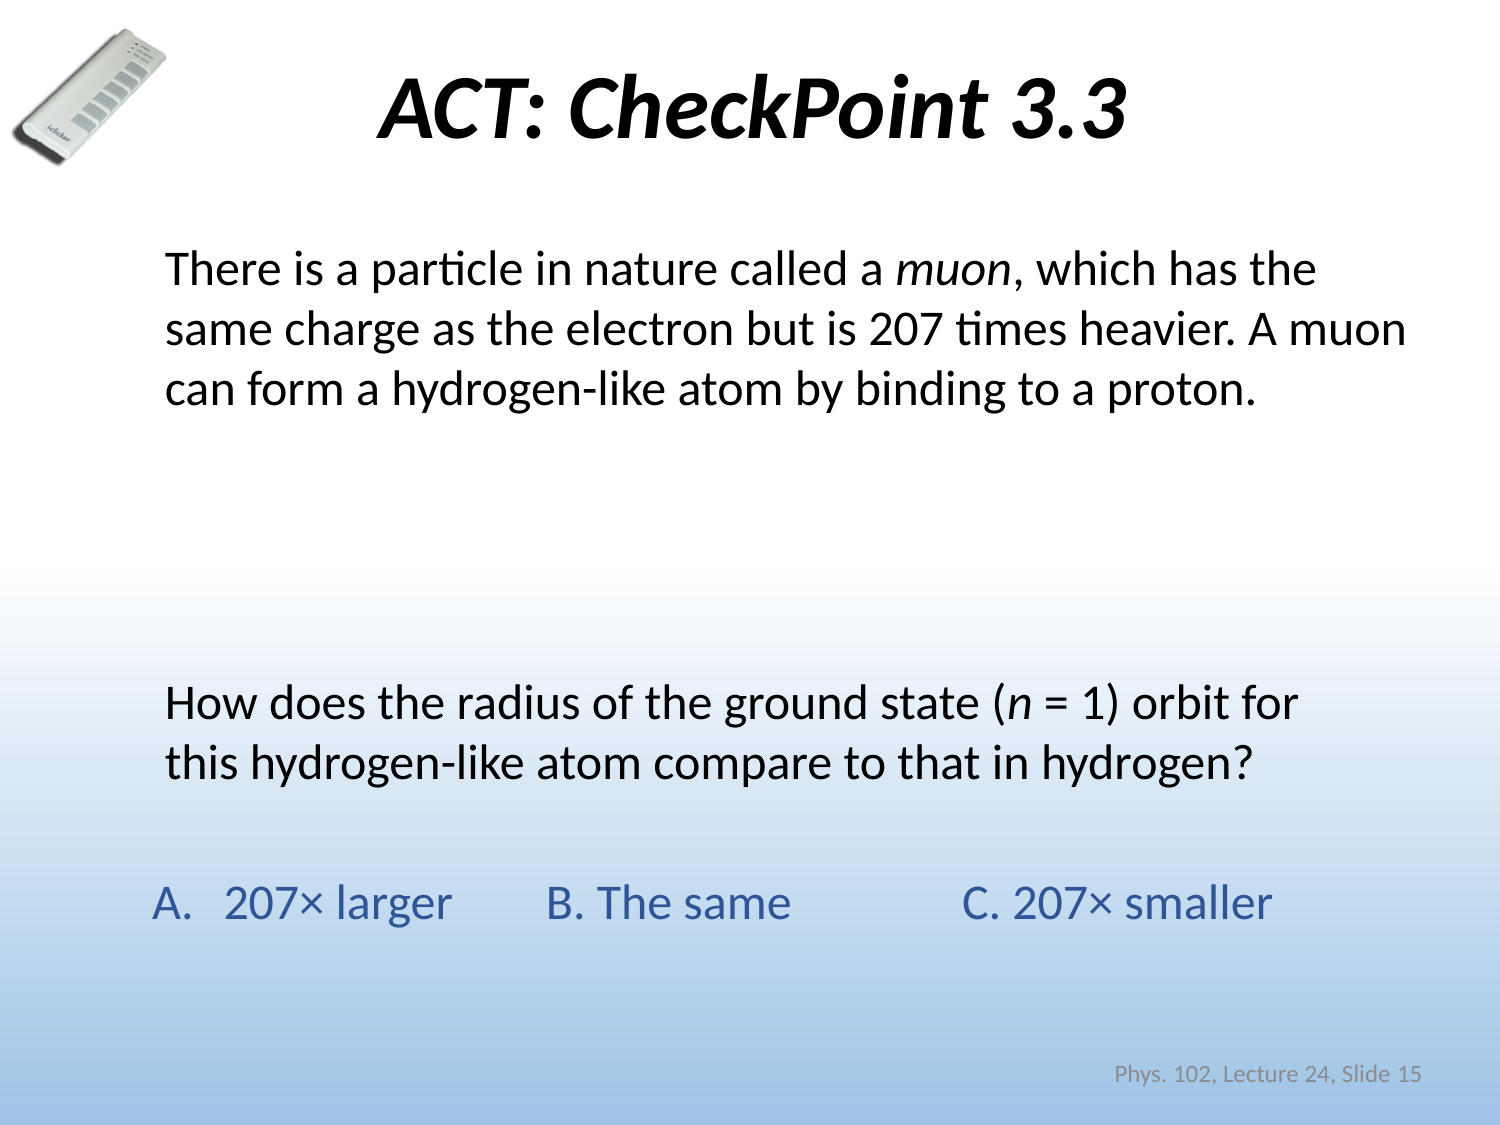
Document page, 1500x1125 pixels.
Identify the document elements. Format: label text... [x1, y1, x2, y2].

slide_number Phys. 102, Lecture 24, Slide 15 [1059, 1042, 1438, 1103]
title ACT: CheckPoint 3.3 [106, 0, 1400, 218]
text_box There is a particle in nature called a muon, which has the same charge as the electron but is 207 times heavier. A muon can form a hydrogen-like atom by binding to a proton. [149, 228, 1425, 423]
picture [0, 0, 188, 188]
text_box 207× larger B. The same C. 207× smaller [137, 861, 1425, 937]
text_box How does the radius of the ground state (n = 1) orbit for this hydrogen-like atom compare to that in hydrogen? [150, 662, 1388, 798]
